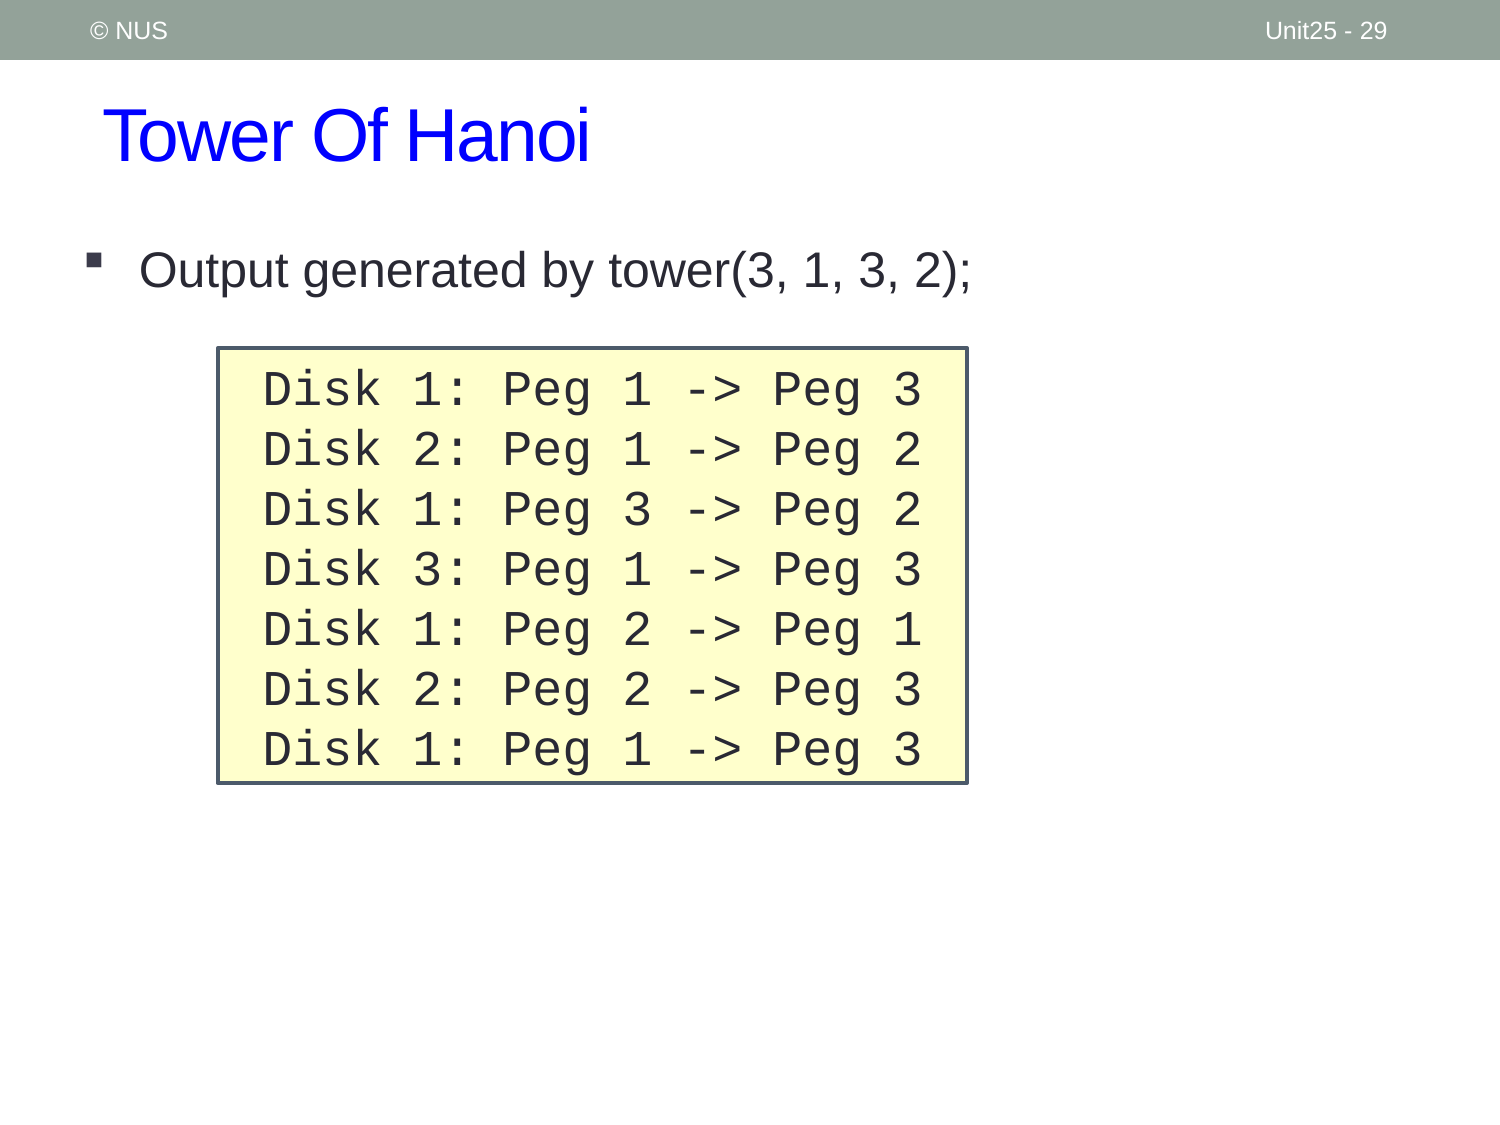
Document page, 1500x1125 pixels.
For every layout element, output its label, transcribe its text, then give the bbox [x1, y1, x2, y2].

slide_number © NUS [75, 3, 550, 57]
text_box Output generated by tower(3, 1, 3, 2); [67, 229, 1418, 324]
title Tower Of Hanoi [87, 62, 1463, 200]
slide_number Unit25 - 29 [1250, 3, 1425, 57]
text_box Disk 1: Peg 1 -> Peg 3 Disk 2: Peg 1 -> Peg 2 Disk 1: Peg 3 -> Peg 2 Disk 3: Peg 1 -> Peg 3 Disk 1: Peg 2 -> Peg 1 Disk 2: Peg 2 -> Peg 3 Disk 1: Peg 1 -> Peg 3 [216, 346, 969, 785]
